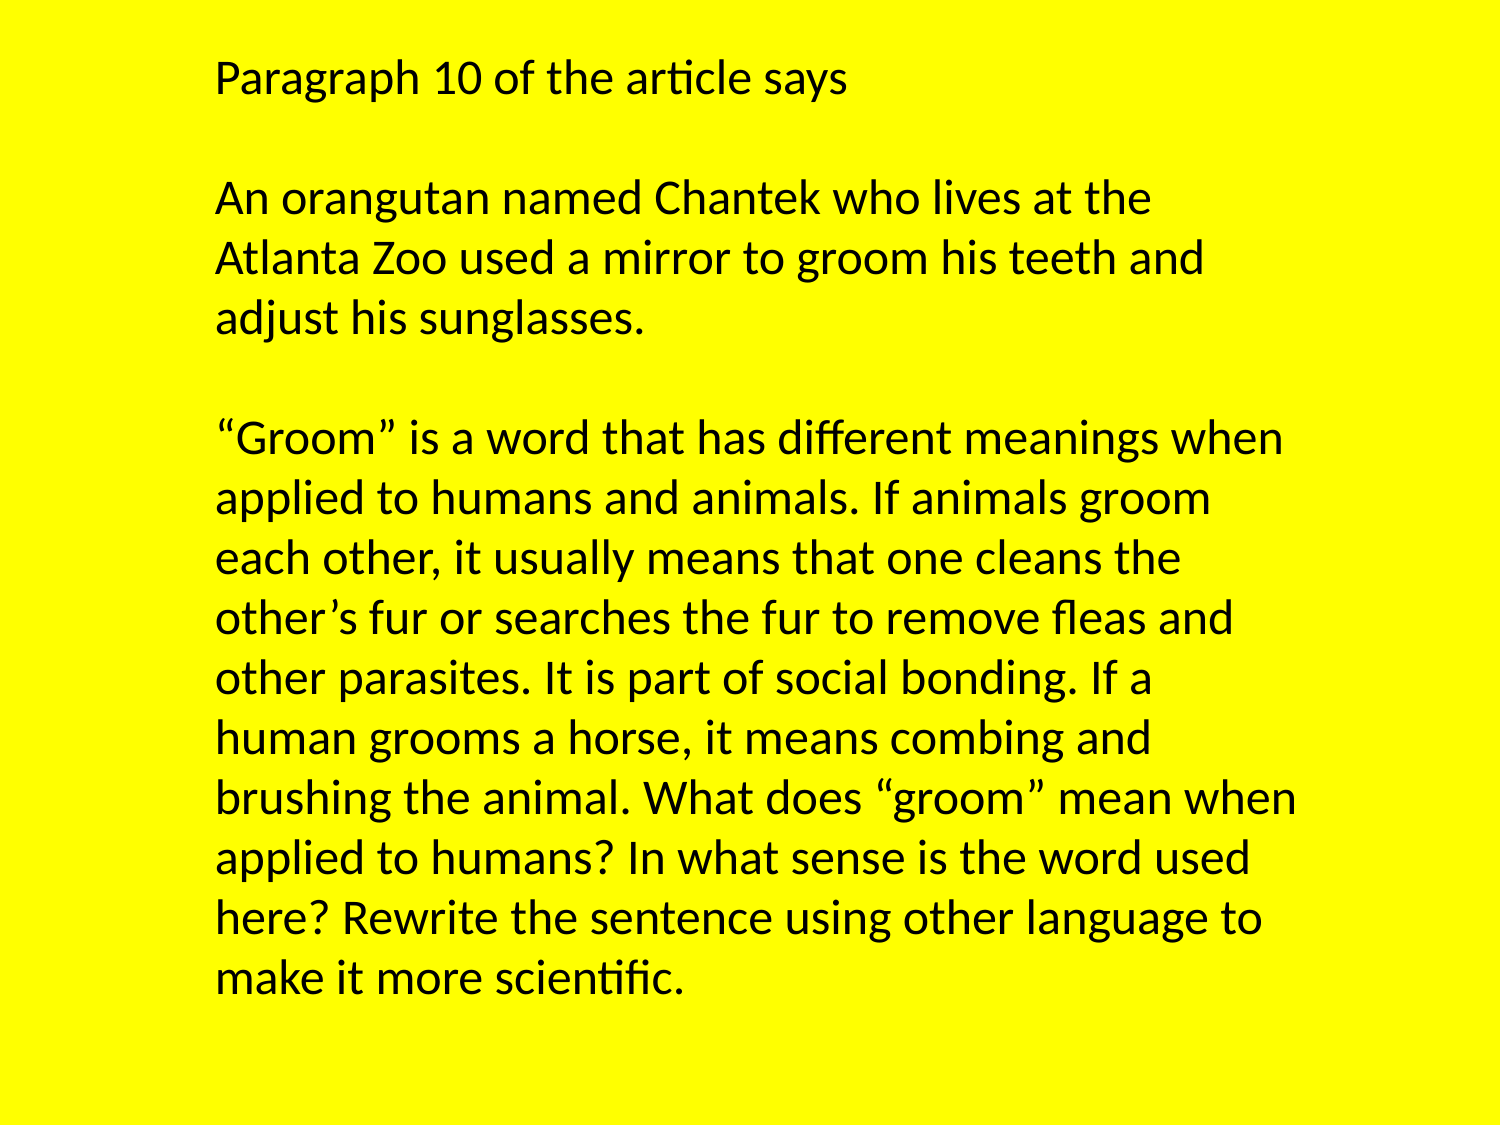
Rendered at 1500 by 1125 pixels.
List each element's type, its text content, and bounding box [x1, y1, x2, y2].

text_box Paragraph 10 of the article says An orangutan named Chantek who lives at the Atlanta Zoo used a mirror to groom his teeth and adjust his sunglasses. “Groom” is a word that has different meanings when applied to humans and animals. If animals groom each other, it usually means that one cleans the other’s fur or searches the fur to remove fleas and other parasites. It is part of social bonding. If a human grooms a horse, it means combing and brushing the animal. What does “groom” mean when applied to humans? In what sense is the word used here? Rewrite the sentence using other language to make it more scientific. [199, 37, 1313, 1013]
